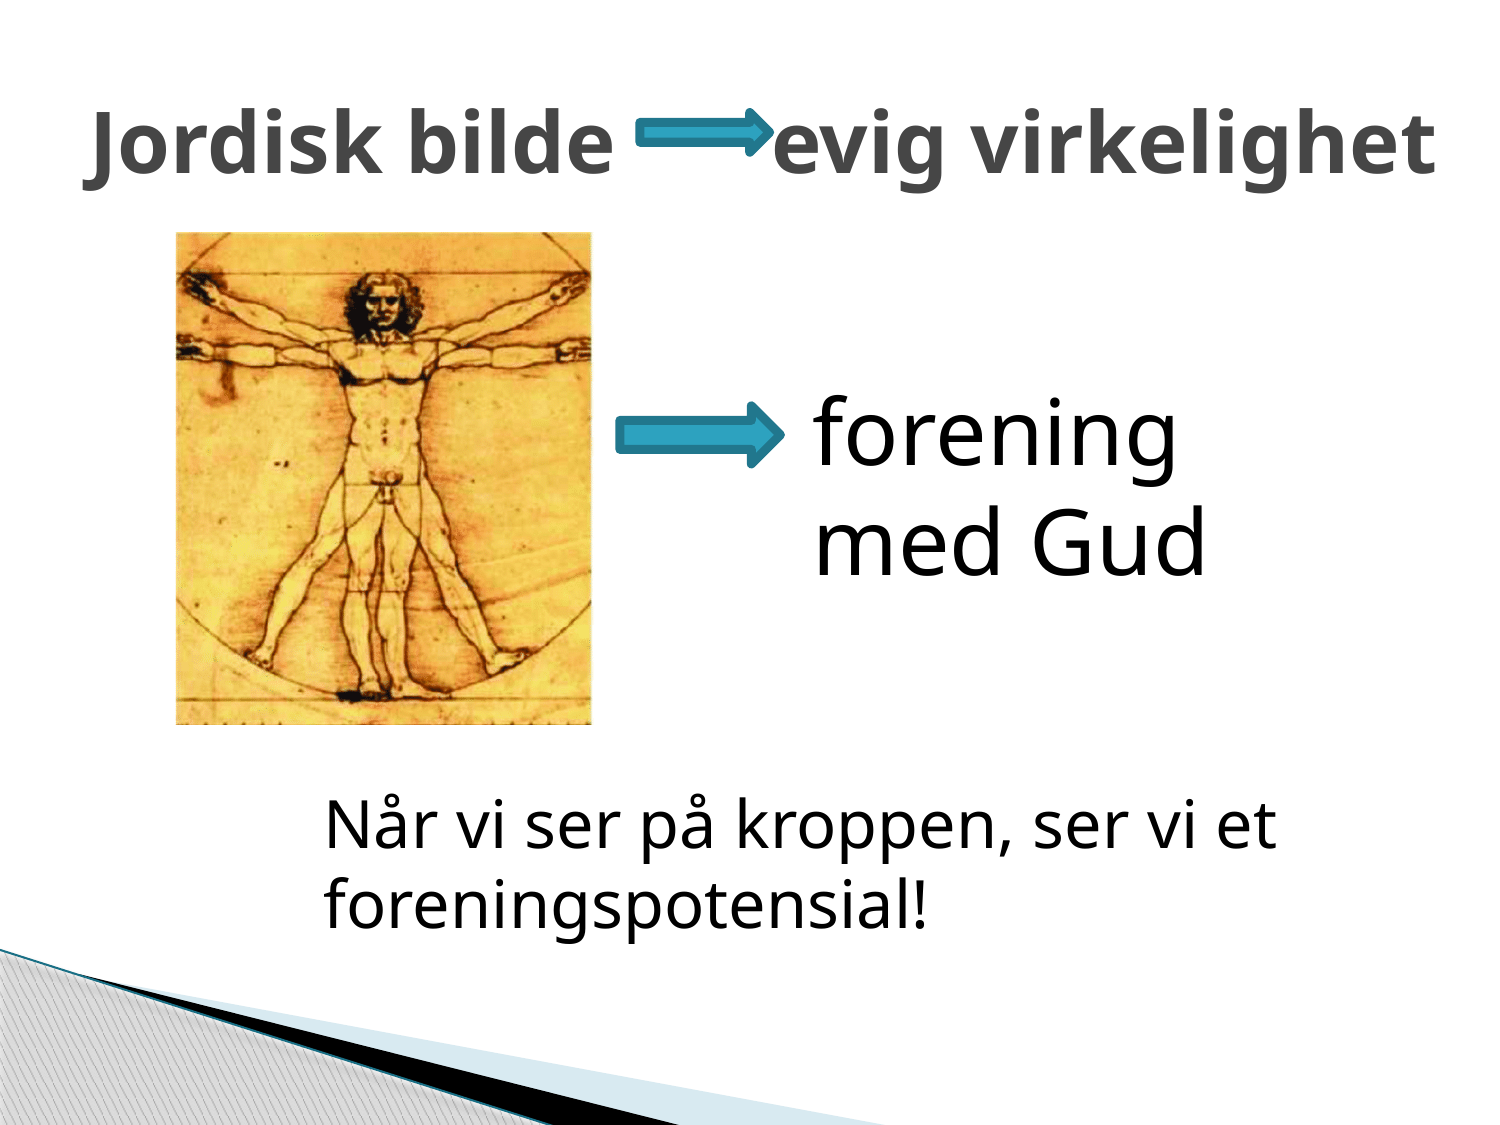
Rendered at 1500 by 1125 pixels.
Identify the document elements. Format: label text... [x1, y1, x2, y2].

text_box [635, 108, 775, 157]
title Jordisk bilde evig virkelighet [75, 45, 1463, 233]
text_box Når vi ser på kroppen, ser vi et foreningspotensial! [308, 774, 1499, 949]
text_box forening med Gud [797, 366, 1226, 602]
picture [173, 232, 595, 726]
text_box [615, 401, 785, 469]
